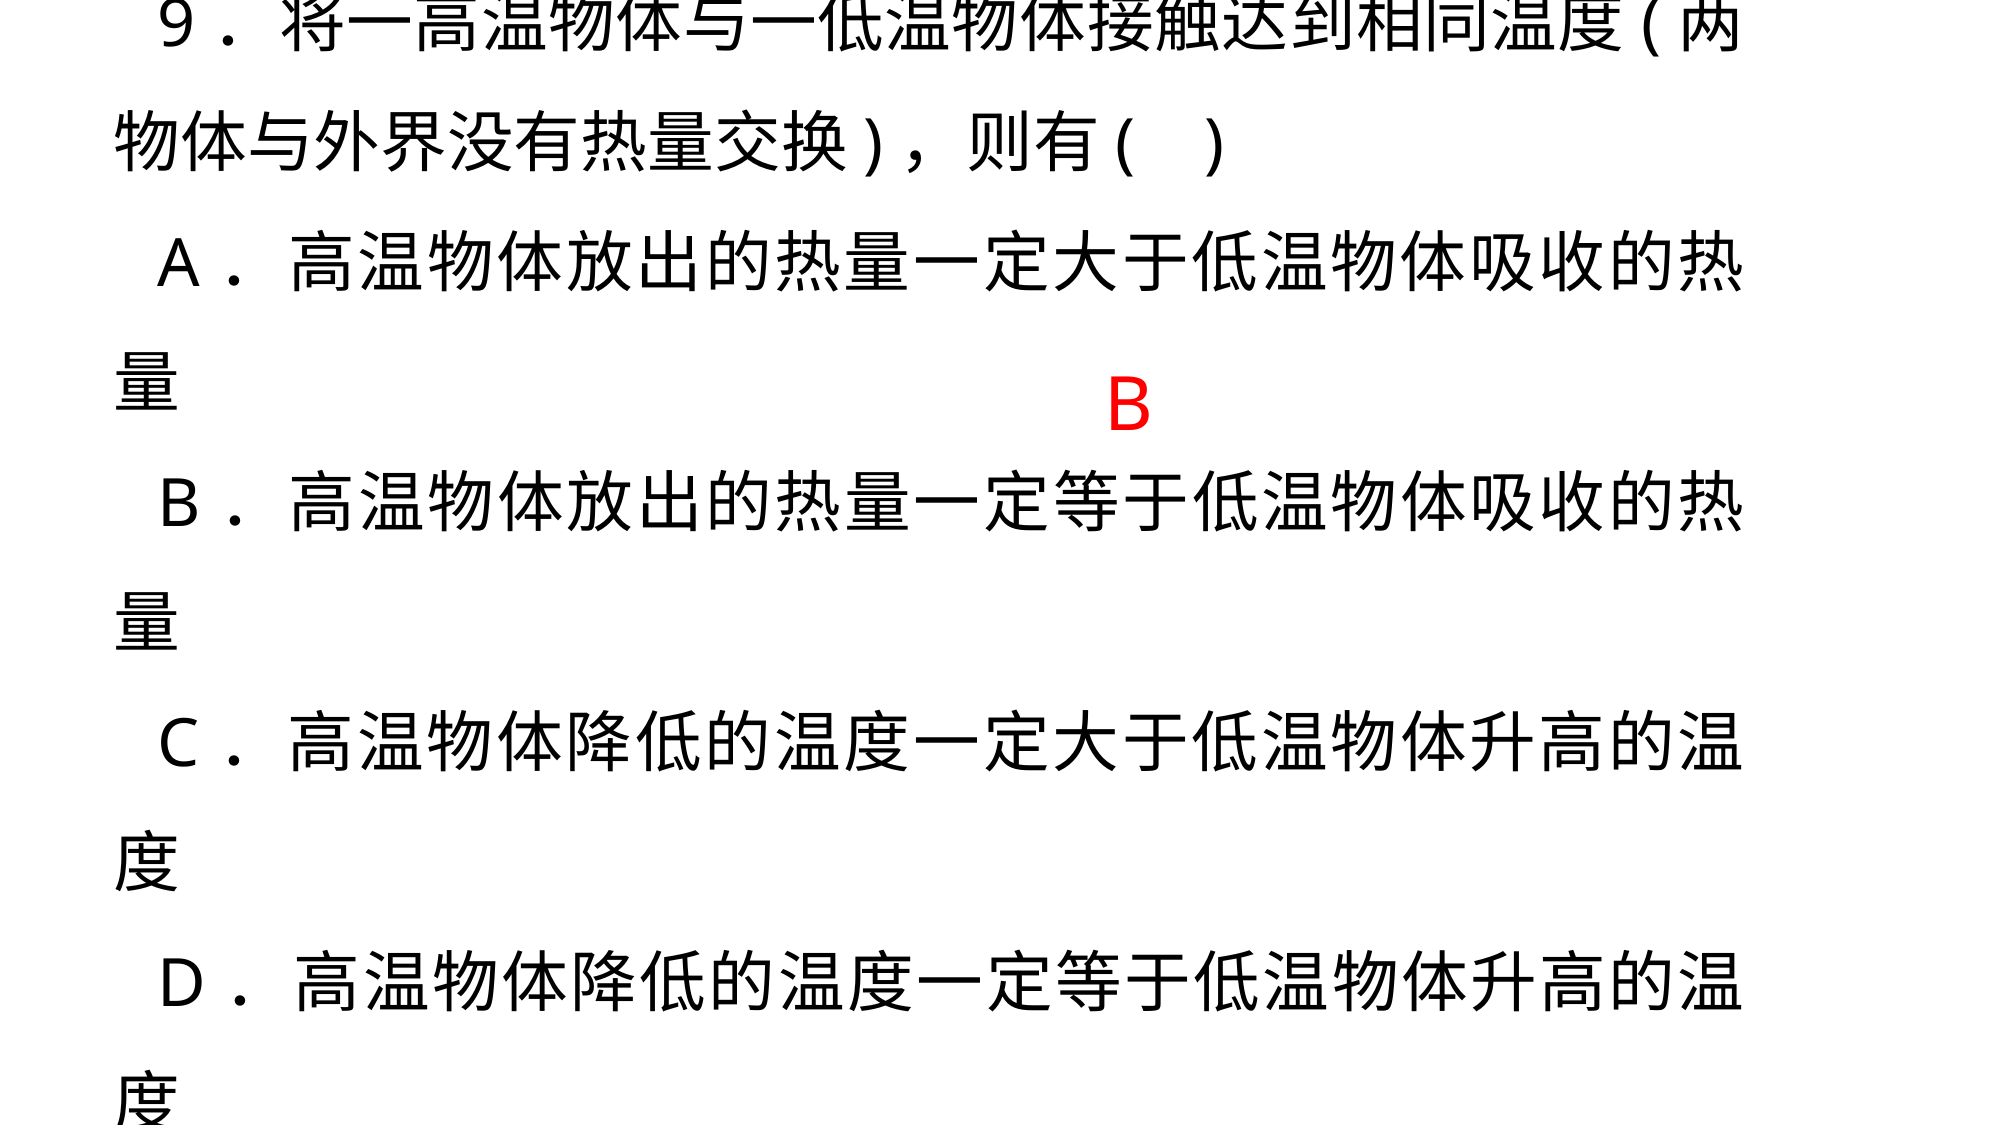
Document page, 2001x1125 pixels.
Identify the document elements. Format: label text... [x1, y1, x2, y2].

text_box 9．将一高温物体与一低温物体接触达到相同温度(两物体与外界没有热量交换)，则有( ) A．高温物体放出的热量一定大于低温物体吸收的热量 B．高温物体放出的热量一定等于低温物体吸收的热量 C．高温物体降低的温度一定大于低温物体升高的温度 D．高温物体降低的温度一定等于低温物体升高的温度 [98, 0, 1760, 1125]
text_box B [1089, 303, 1168, 453]
